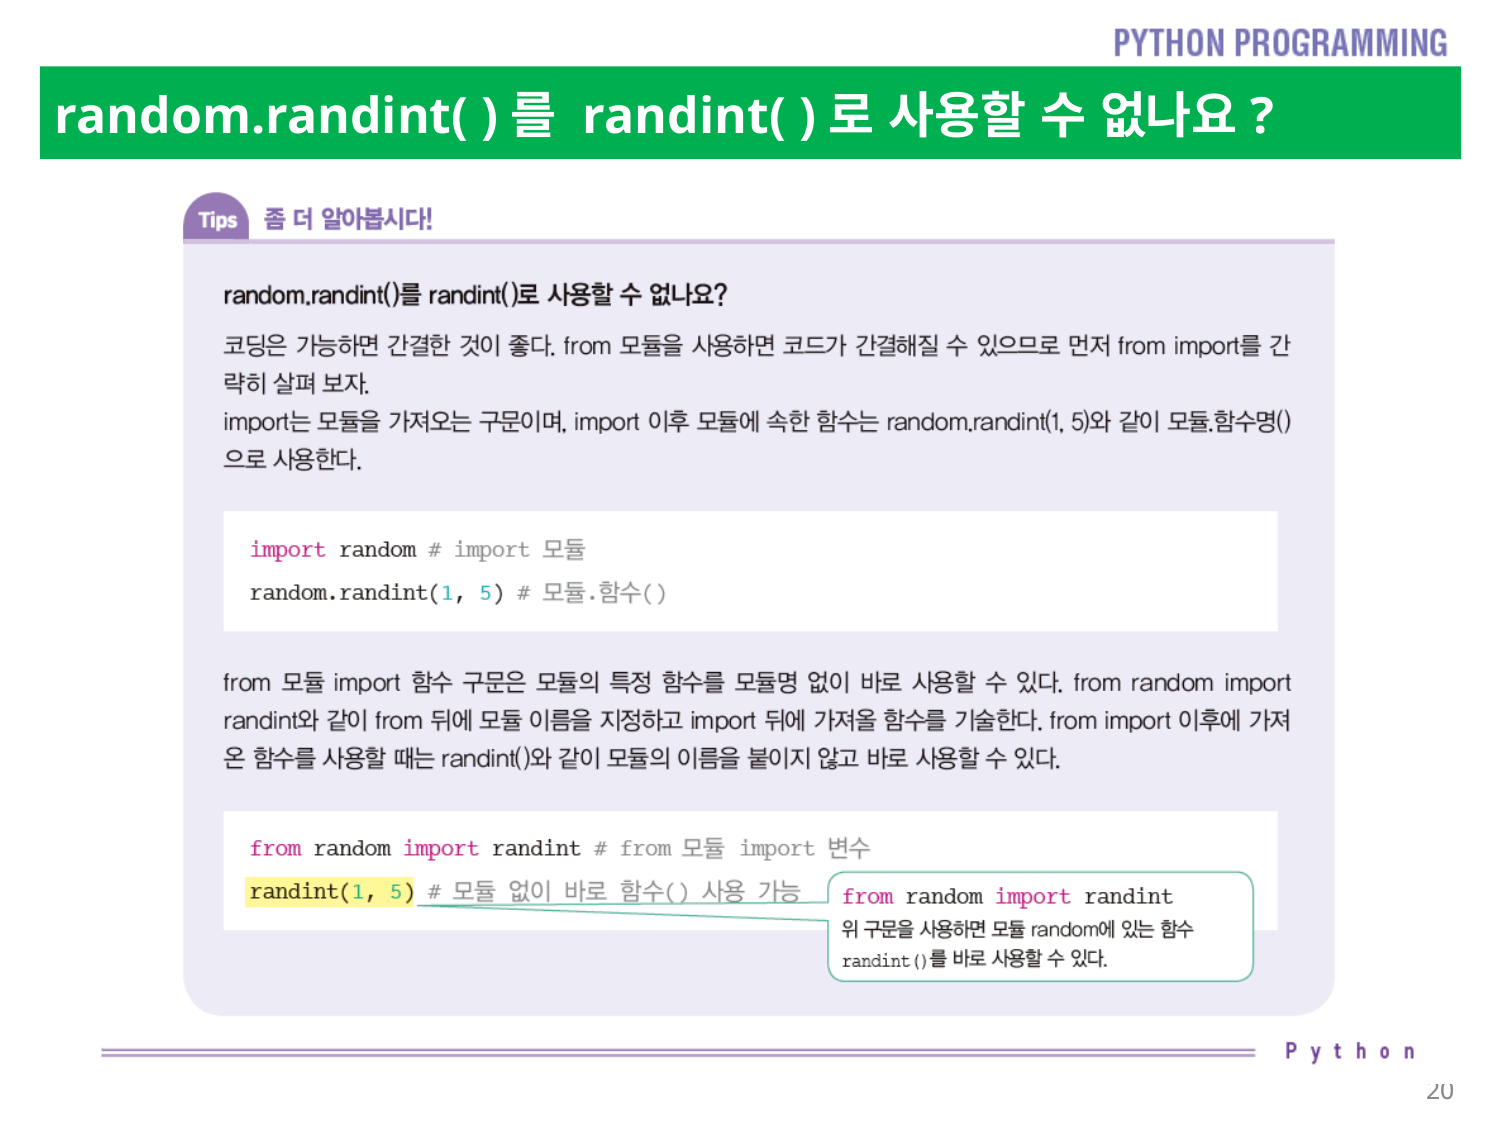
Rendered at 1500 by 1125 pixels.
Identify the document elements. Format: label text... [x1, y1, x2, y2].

title random.randint( )를 randint( )로 사용할 수 없나요? [39, 76, 1444, 152]
picture [18, 176, 1483, 1084]
slide_number 20 [1119, 1071, 1470, 1112]
picture [1106, 13, 1462, 66]
